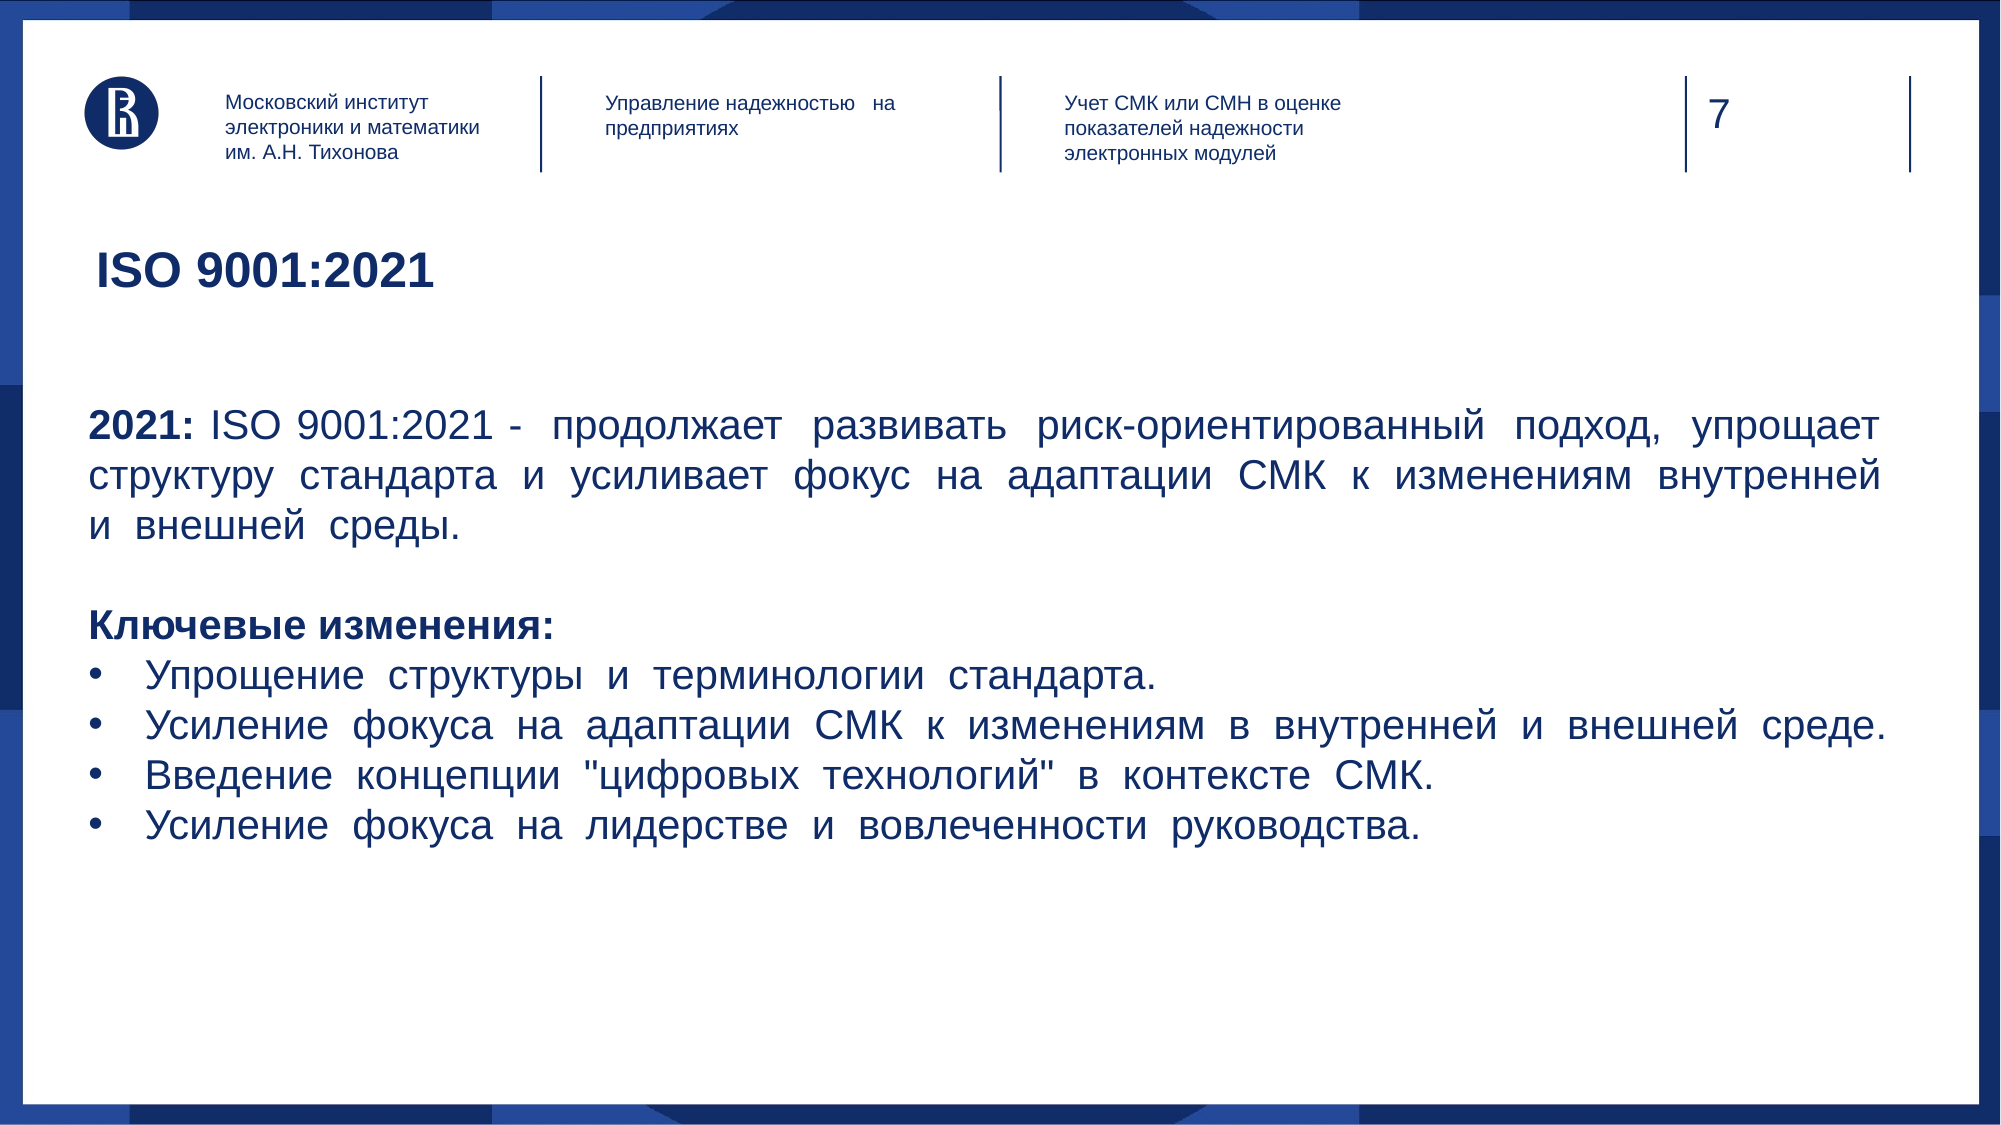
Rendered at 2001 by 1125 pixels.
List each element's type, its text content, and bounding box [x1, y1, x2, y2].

title ISO 9001:2021 [96, 237, 1888, 354]
text_box 2021: ISO 9001:2021 - продолжает развивать риск-ориентированный подход, упрощает структуру стандарта и усиливает фокус на адаптации СМК к изменениям внутренней и внешней среды. Ключевые изменения: Упрощение структуры и терминологии стандарта. Усиление фокуса на адаптации СМК к изменениям в внутренней и внешней среде. Введение концепции "цифровых технологий" в контексте СМК. Усиление фокуса на лидерстве и вовлеченности руководства. [73, 390, 1910, 856]
list Управление надежностью на предприятиях [567, 90, 907, 157]
list Учет СМК или СМН в оценке показателей надежности электронных модулей [1026, 90, 1367, 157]
picture [0, 0, 2001, 1125]
list Московский институт электроники и математики им. А.Н. Тихонова [187, 88, 500, 157]
